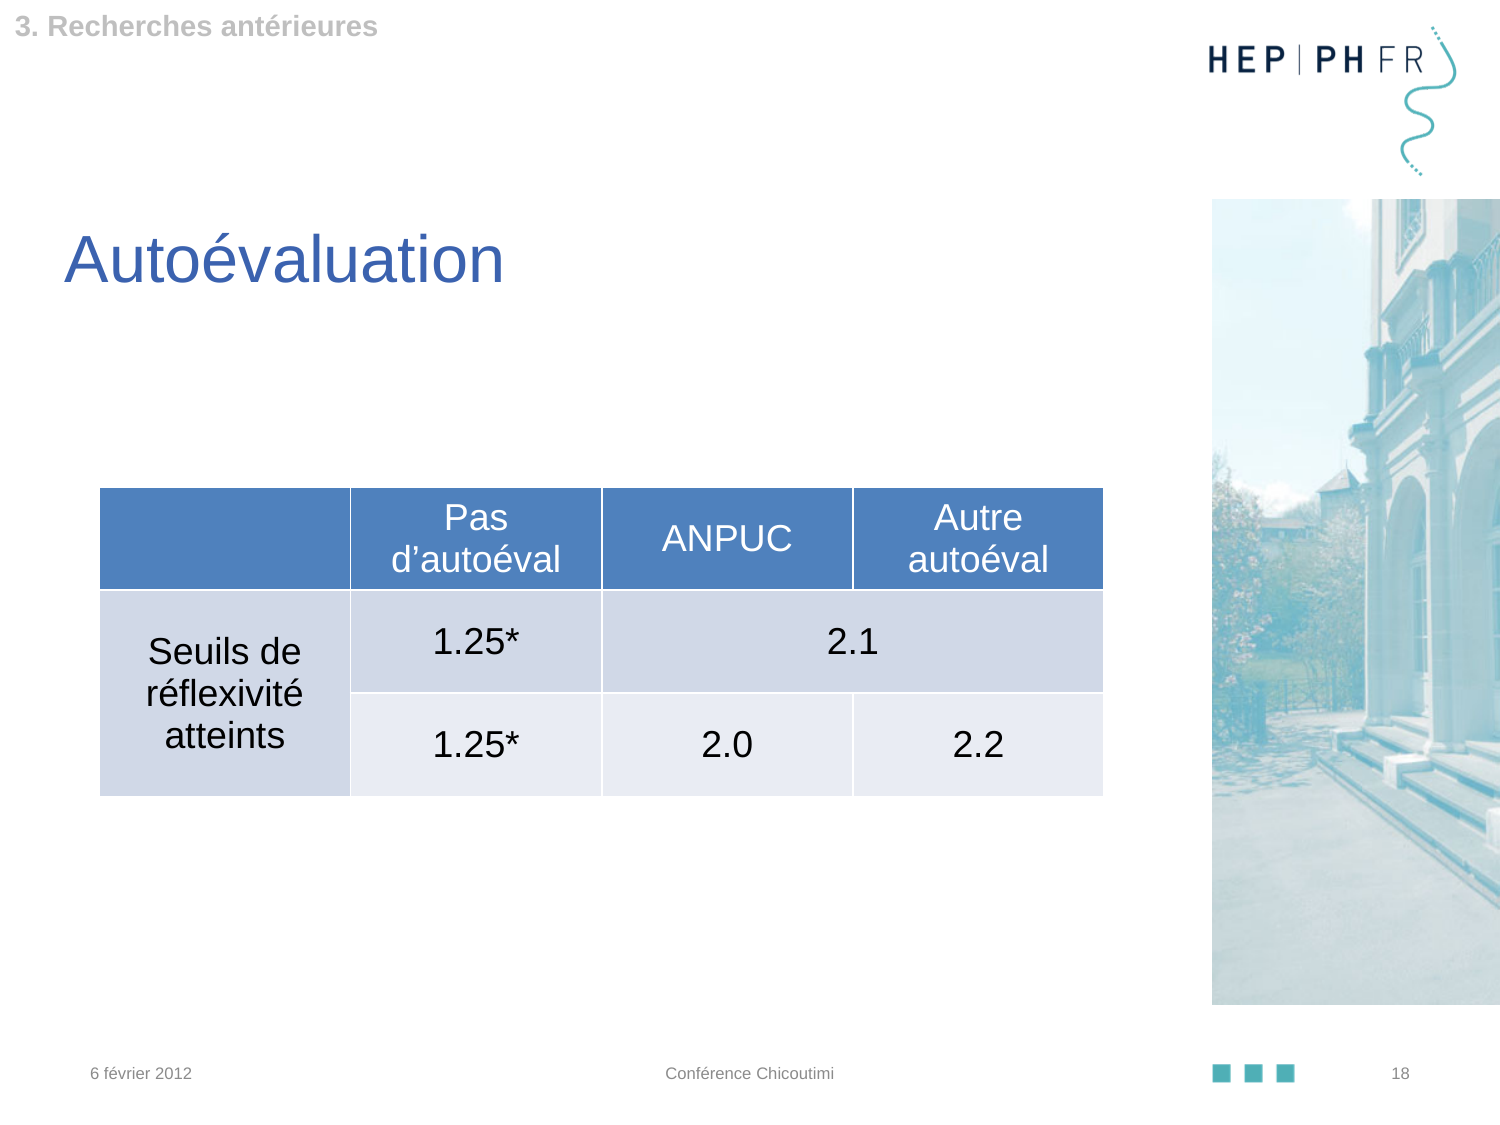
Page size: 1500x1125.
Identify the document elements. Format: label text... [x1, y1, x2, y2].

table_header [100, 488, 350, 589]
footer Conférence Chicoutimi [512, 1042, 988, 1103]
table_cell 2.1 [603, 591, 1103, 692]
table_cell 1.25* [351, 591, 601, 692]
table_header ANPUC [603, 488, 852, 589]
text_box 3. Recherches antérieures [0, 0, 436, 50]
table_header Pas d’autoéval [351, 488, 601, 589]
table_cell 2.0 [603, 694, 852, 796]
table_cell 2.2 [854, 694, 1103, 796]
table_header Autre autoéval [854, 488, 1103, 589]
table_cell 1.25* [351, 694, 601, 796]
picture [1187, 0, 1500, 1005]
slide_number 18 [1074, 1042, 1425, 1103]
table_cell Seuils de réflexivité atteints [100, 591, 350, 796]
slide_number 6 février 2012 [75, 1042, 425, 1103]
list Autoévaluation [50, 208, 1188, 860]
